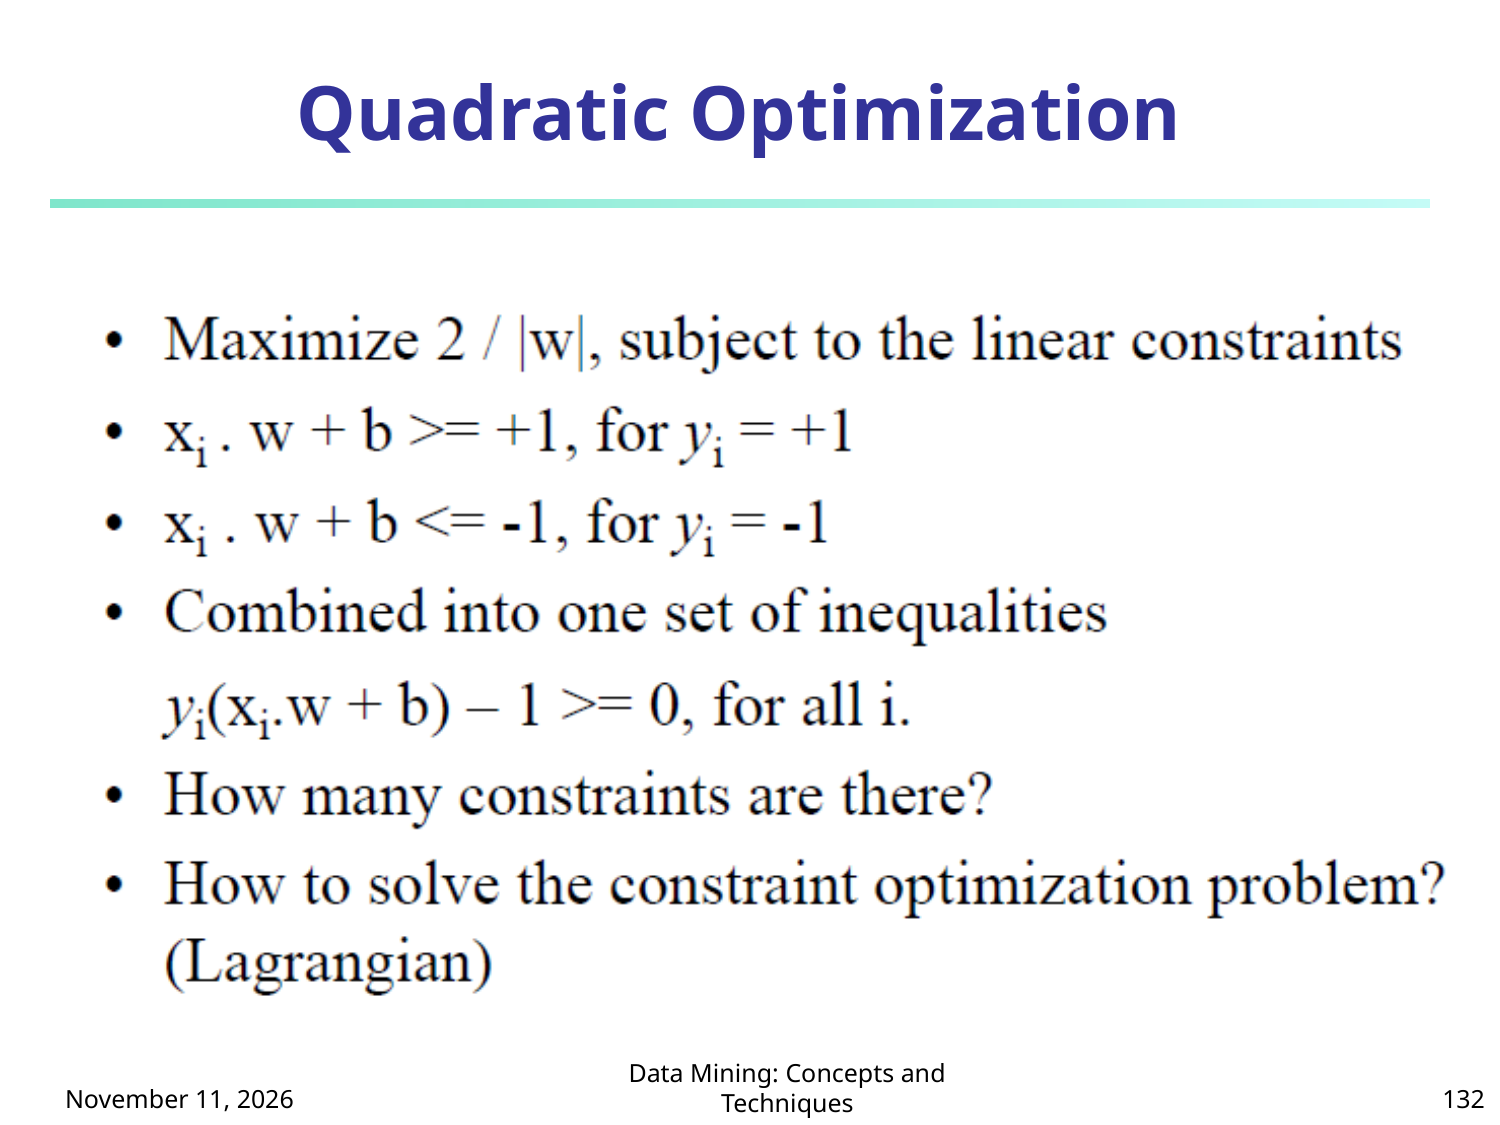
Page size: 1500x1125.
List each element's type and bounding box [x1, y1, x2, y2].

picture [28, 224, 1482, 1001]
footer [549, 1062, 1025, 1125]
slide_number [1187, 1062, 1500, 1125]
title [50, 62, 1429, 163]
slide_number [50, 1062, 363, 1125]
